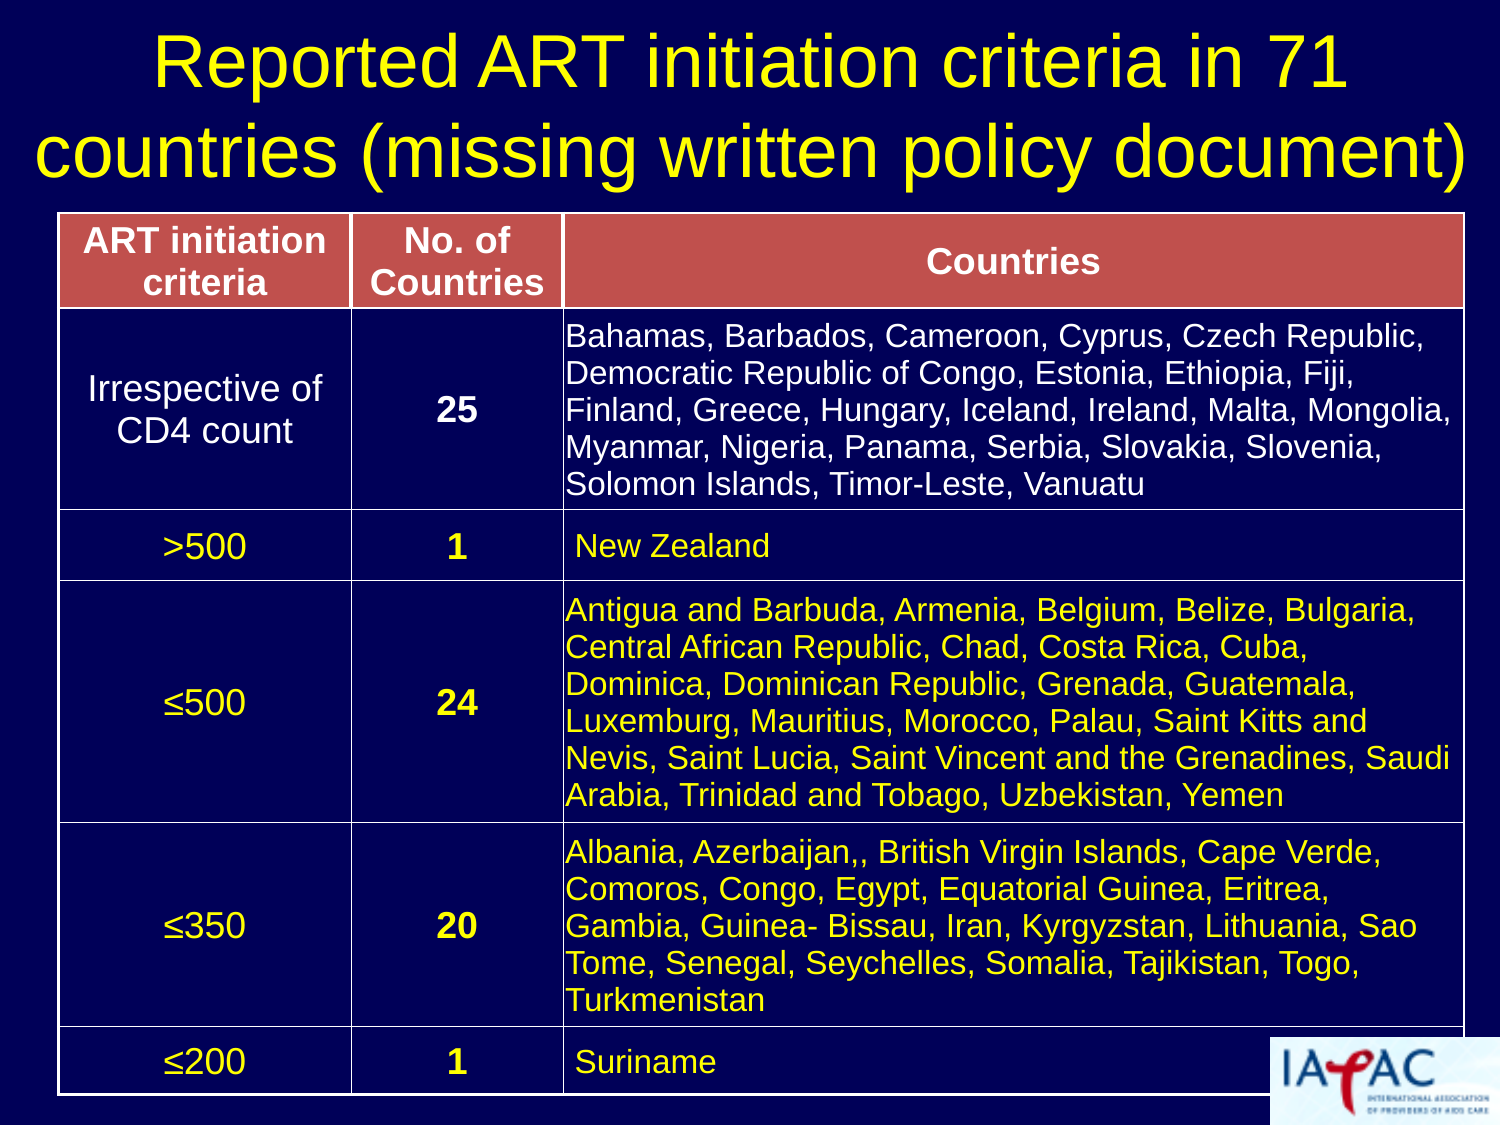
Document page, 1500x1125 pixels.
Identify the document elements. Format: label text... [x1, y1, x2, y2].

text_box Reported ART initiation criteria in 71 countries (missing written policy document) [10, 5, 1494, 201]
table_cell >500 [60, 510, 351, 580]
table_cell Albania, Azerbaijan,, British Virgin Islands, Cape Verde, Comoros, Congo, Egypt, Equatorial Guinea, Eritrea, Gambia, Guinea- Bissau, Iran, Kyrgyzstan, Lithuania, Sao Tome, Senegal, Seychelles, Somalia, Tajikistan, Togo, Turkmenistan [564, 823, 1463, 1026]
table_cell Bahamas, Barbados, Cameroon, Cyprus, Czech Republic, Democratic Republic of Congo, Estonia, Ethiopia, Fiji, Finland, Greece, Hungary, Iceland, Ireland, Malta, Mongolia, Myanmar, Nigeria, Panama, Serbia, Slovakia, Slovenia, Solomon Islands, Timor-Leste, Vanuatu [564, 309, 1463, 509]
table_cell 25 [352, 309, 563, 509]
table_header ART initiation criteria [60, 214, 349, 307]
table_cell New Zealand [564, 510, 1463, 580]
table_cell ≤200 [60, 1027, 351, 1093]
table_cell Antigua and Barbuda, Armenia, Belgium, Belize, Bulgaria, Central African Republic, Chad, Costa Rica, Cuba, Dominica, Dominican Republic, Grenada, Guatemala, Luxemburg, Mauritius, Morocco, Palau, Saint Kitts and Nevis, Saint Lucia, Saint Vincent and the Grenadines, Saudi Arabia, Trinidad and Tobago, Uzbekistan, Yemen [564, 581, 1463, 822]
table_cell Irrespective of CD4 count [60, 309, 351, 509]
table_header Countries [565, 214, 1463, 307]
table_cell ≤350 [60, 823, 351, 1026]
table_cell 20 [352, 823, 563, 1026]
table_header No. of Countries [353, 214, 561, 307]
table_cell ≤500 [60, 581, 351, 822]
table_cell 24 [352, 581, 563, 822]
table_cell 1 [352, 510, 563, 580]
picture [1270, 1037, 1500, 1125]
table_cell 1 [352, 1027, 563, 1093]
table_cell Suriname [564, 1027, 1463, 1093]
